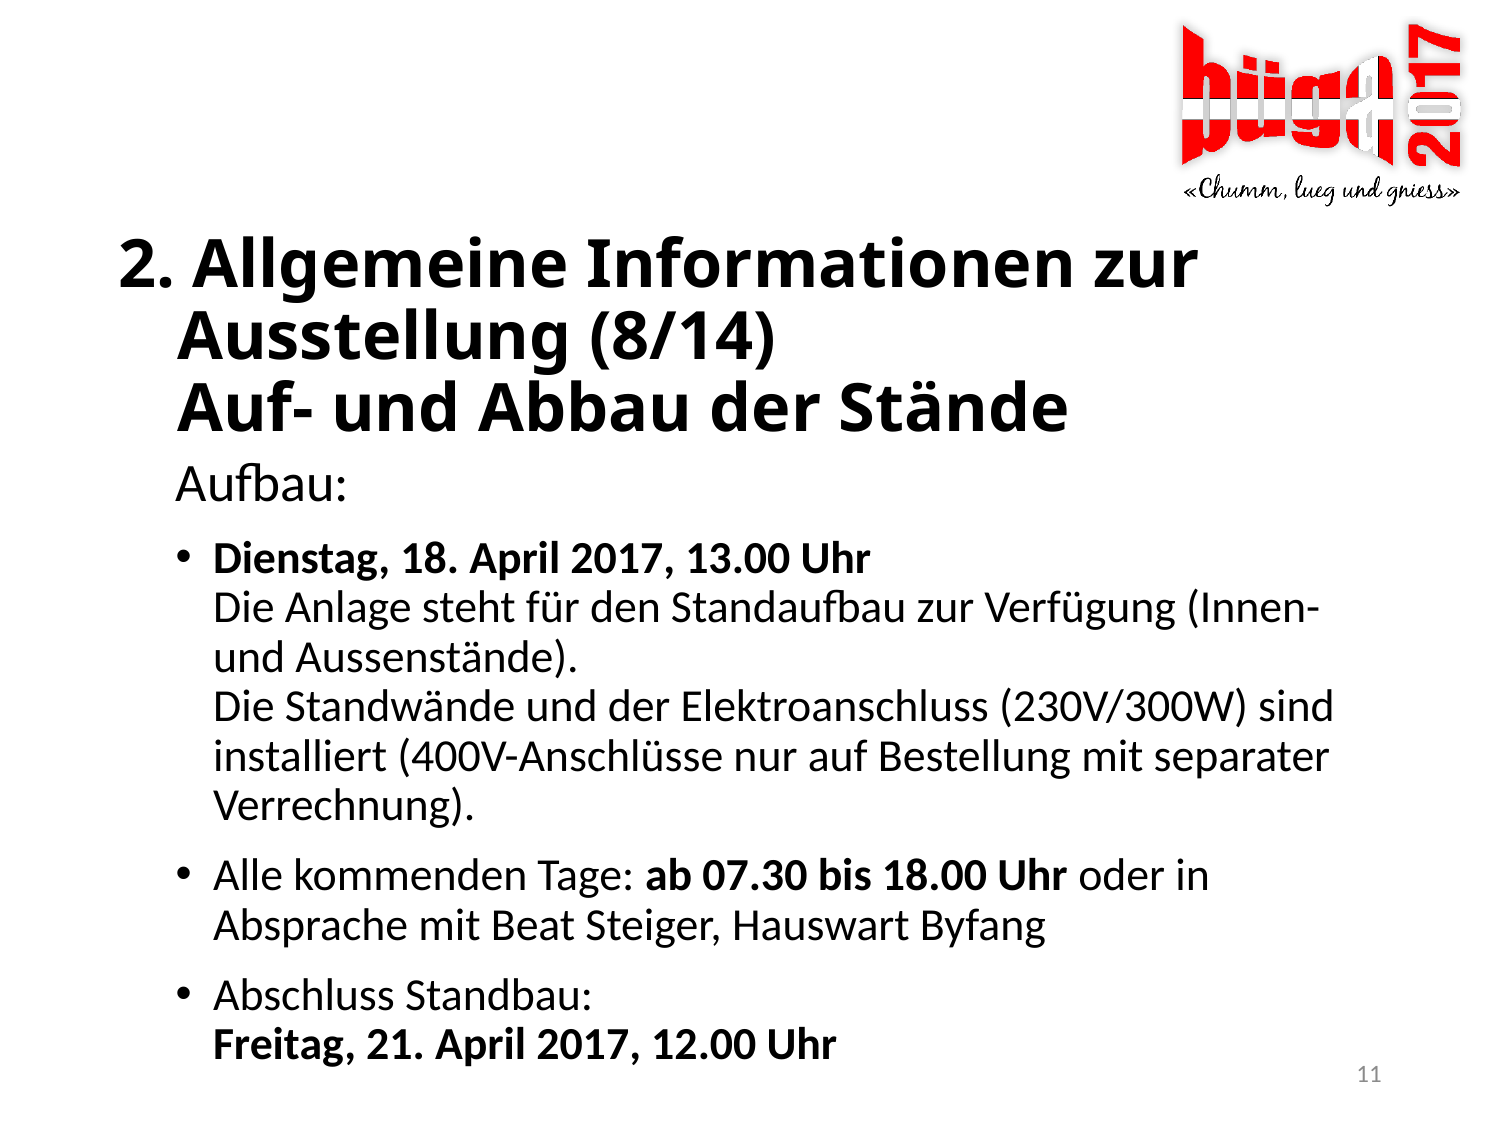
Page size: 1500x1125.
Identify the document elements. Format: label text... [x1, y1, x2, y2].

list Aufbau: Dienstag, 18. April 2017, 13.00 Uhr Die Anlage steht für den Standaufbau zur Verfügung (Innen- und Aussenstände). Die Standwände und der Elektroanschluss (230V/300W) sind installiert (400V-Anschlüsse nur auf Bestellung mit separater Verrechnung). Alle kommenden Tage: ab 07.30 bis 18.00 Uhr oder in Absprache mit Beat Steiger, Hauswart Byfang Abschluss Standbau: Freitag, 21. April 2017, 12.00 Uhr [160, 446, 1413, 1103]
picture [1168, 16, 1473, 218]
slide_number 11 [1059, 1042, 1397, 1103]
title 2. Allgemeine Informationen zur Ausstellung (8/14) Auf- und Abbau der Stände [103, 229, 1500, 447]
footer [496, 1042, 1004, 1103]
